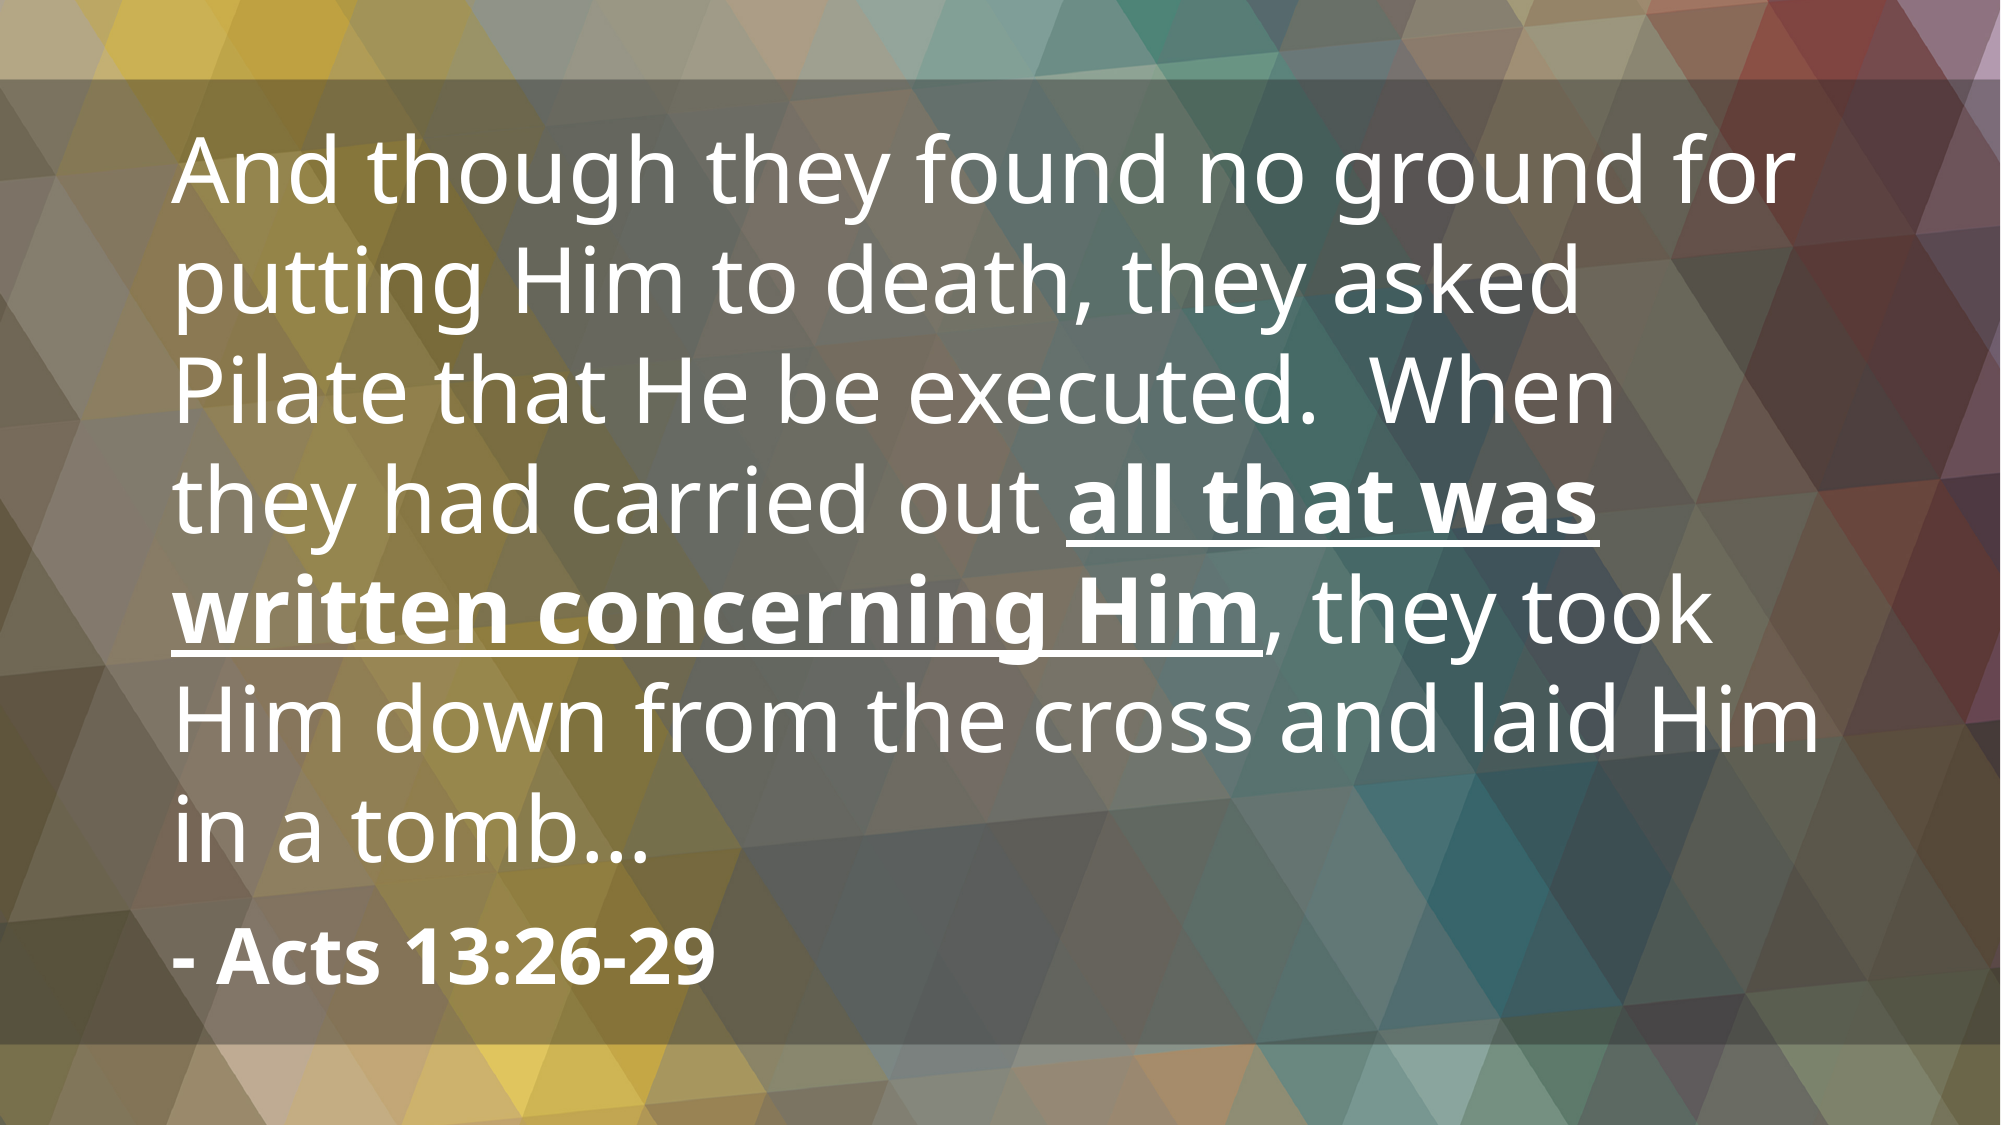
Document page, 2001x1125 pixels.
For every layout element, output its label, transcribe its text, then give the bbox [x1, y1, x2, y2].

list - Acts 13:26-29 [156, 898, 1066, 1014]
list And though they found no ground for putting Him to death, they asked Pilate that He be executed. When they had carried out all that was written concerning Him, they took Him down from the cross and laid Him in a tomb… [156, 93, 1844, 899]
picture [0, 0, 2001, 1125]
